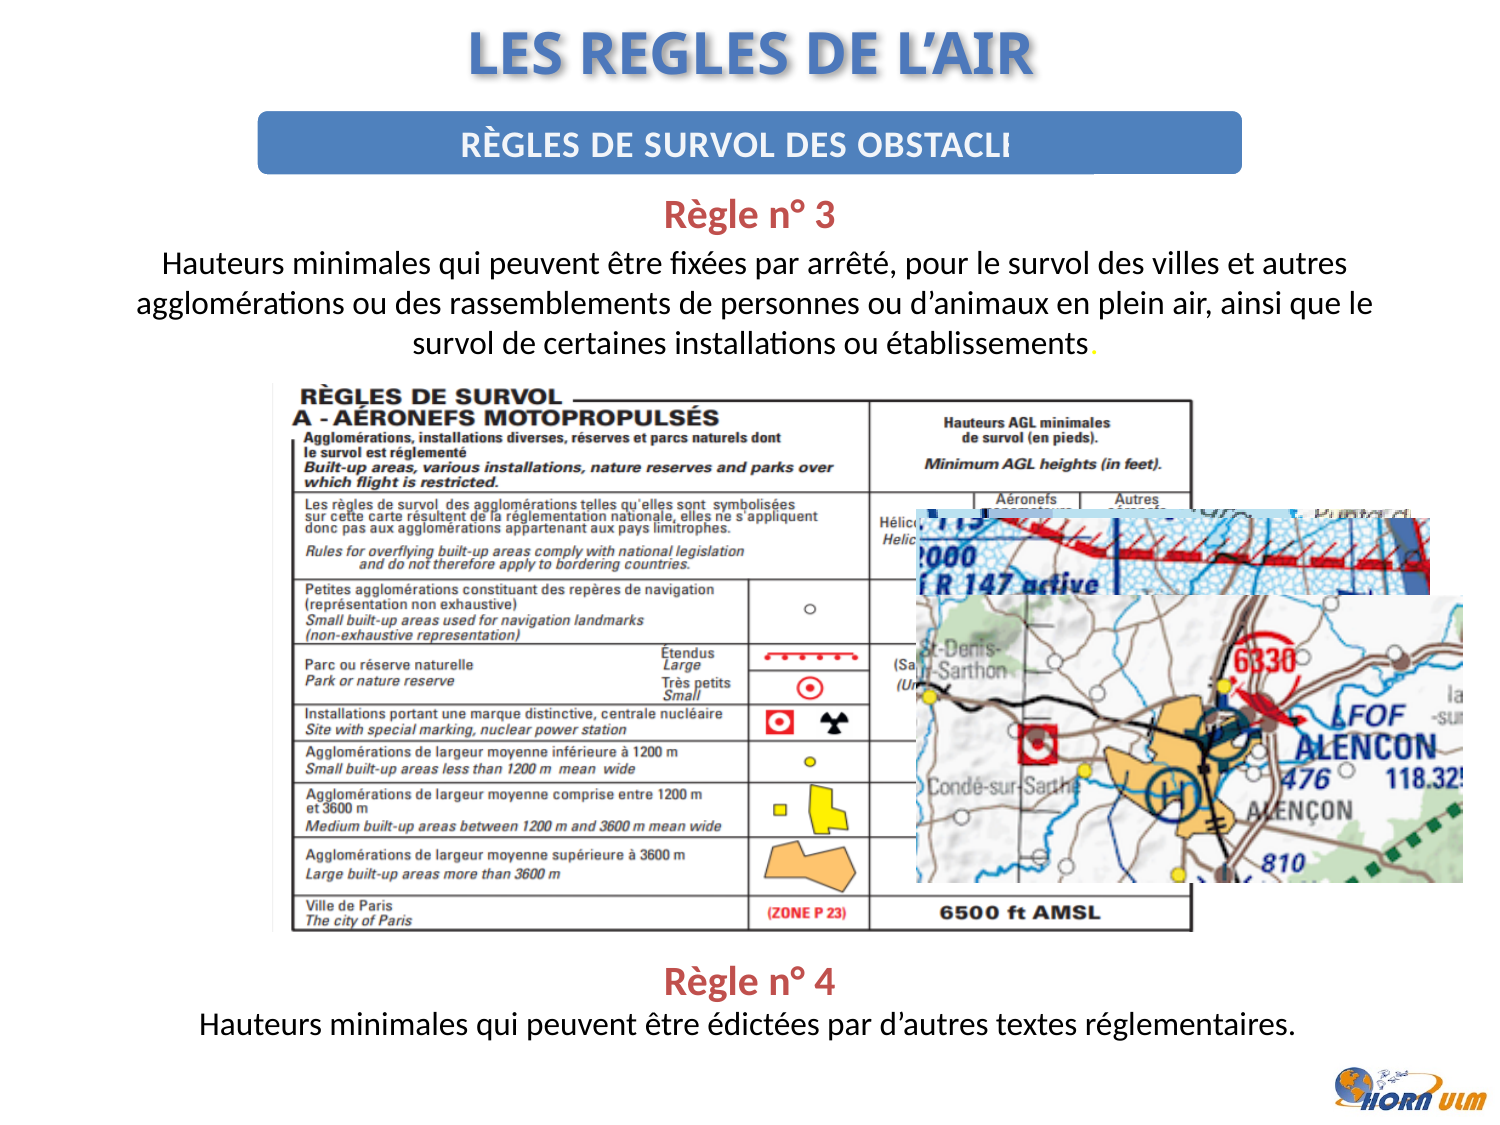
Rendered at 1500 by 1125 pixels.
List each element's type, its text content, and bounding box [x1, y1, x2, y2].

text_box Hauteurs minimales qui peuvent être fixées par arrêté, pour le survol des villes et autres agglomérations ou des rassemblements de personnes ou d’animaux en plein air, ainsi que le survol de certaines installations ou établissements. [105, 233, 1406, 409]
text_box Hauteurs minimales qui peuvent être édictées par d’autres textes réglementaires. [62, 994, 1443, 1050]
picture [1323, 1057, 1500, 1123]
text_box Règle n° 3 [207, 178, 1293, 233]
text_box Règle n° 4 [207, 945, 1293, 1012]
picture [272, 381, 1463, 932]
text_box Règles de SURVOL DES OBSTACLES [254, 109, 1246, 178]
text_box LES REGLES DE L’AIR [0, 4, 1500, 99]
